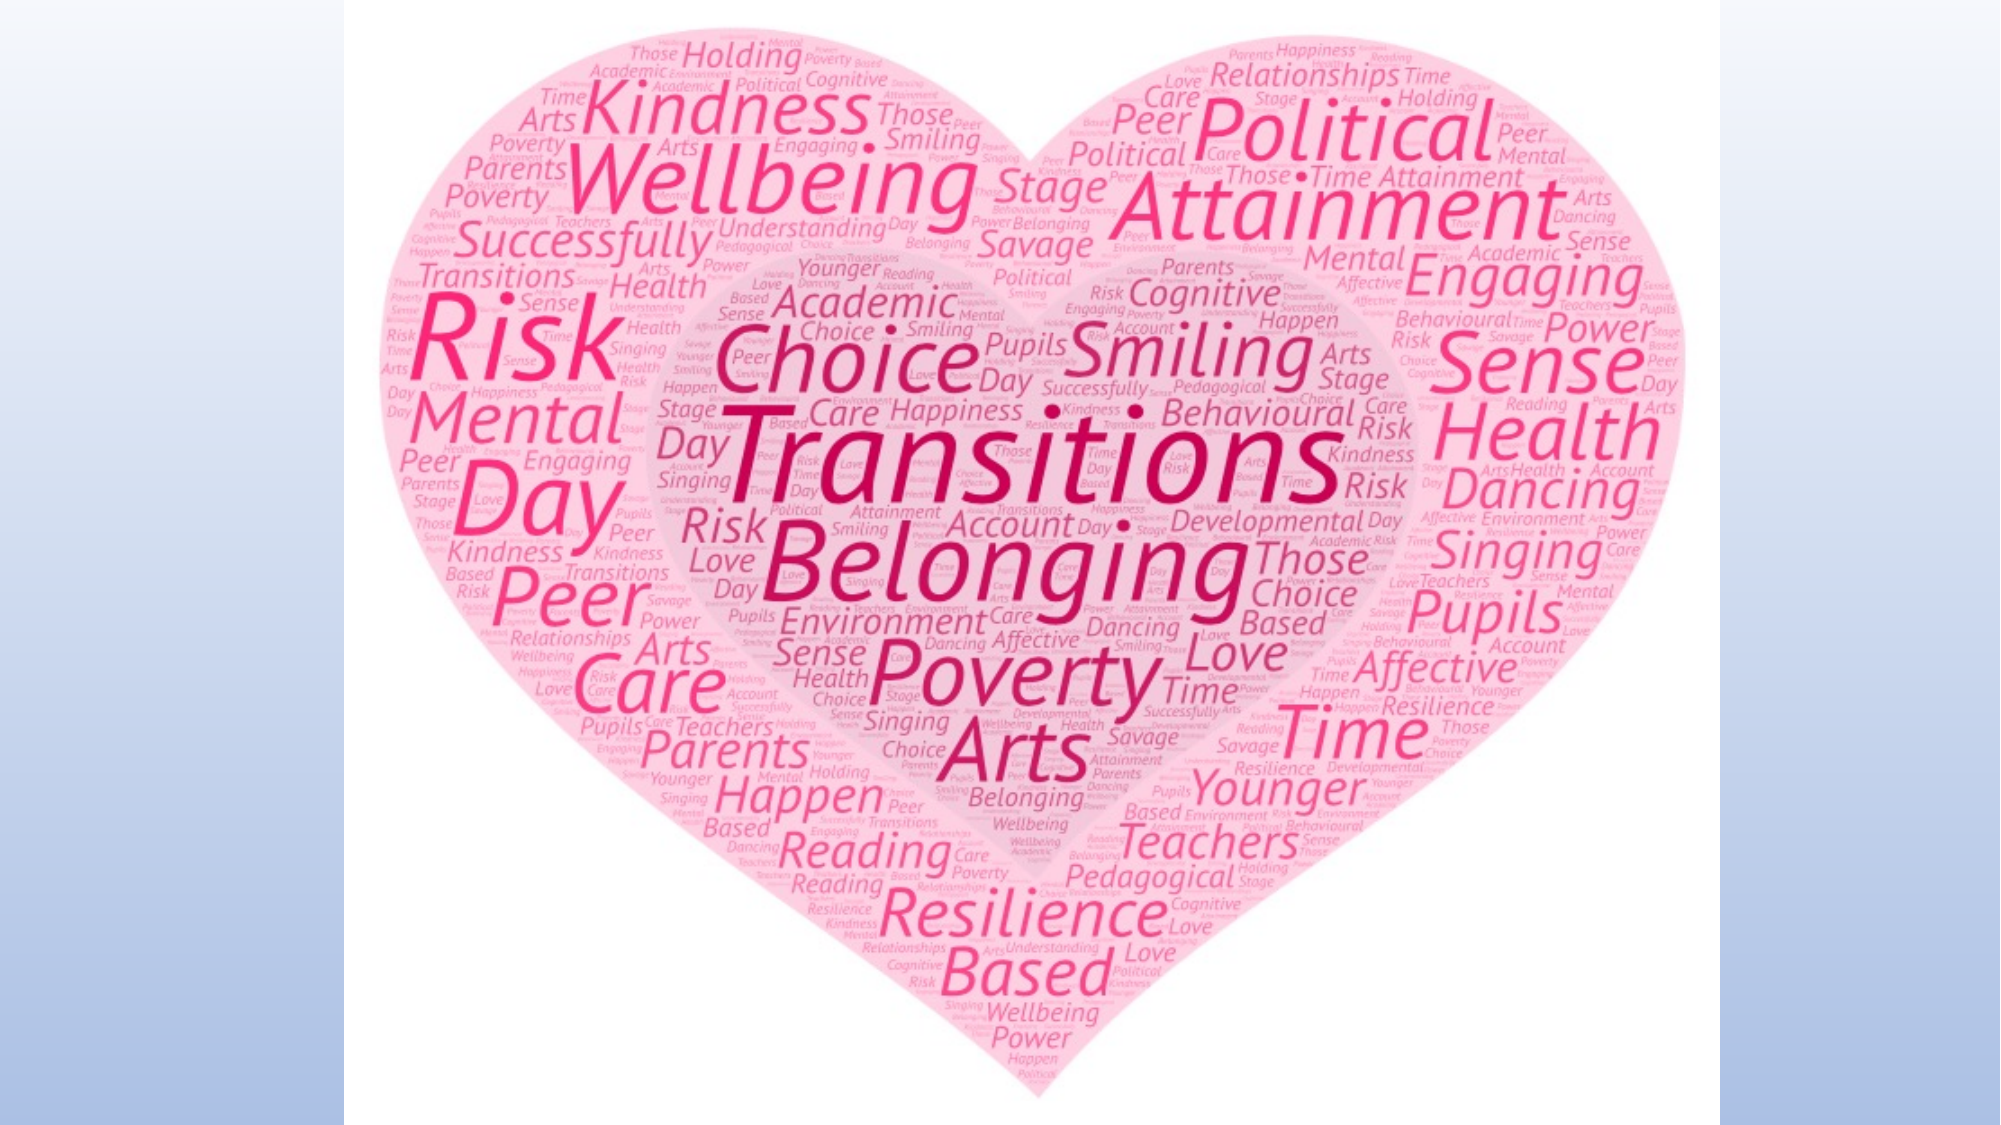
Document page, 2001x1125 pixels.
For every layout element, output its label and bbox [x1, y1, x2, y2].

list [344, 0, 1720, 1125]
